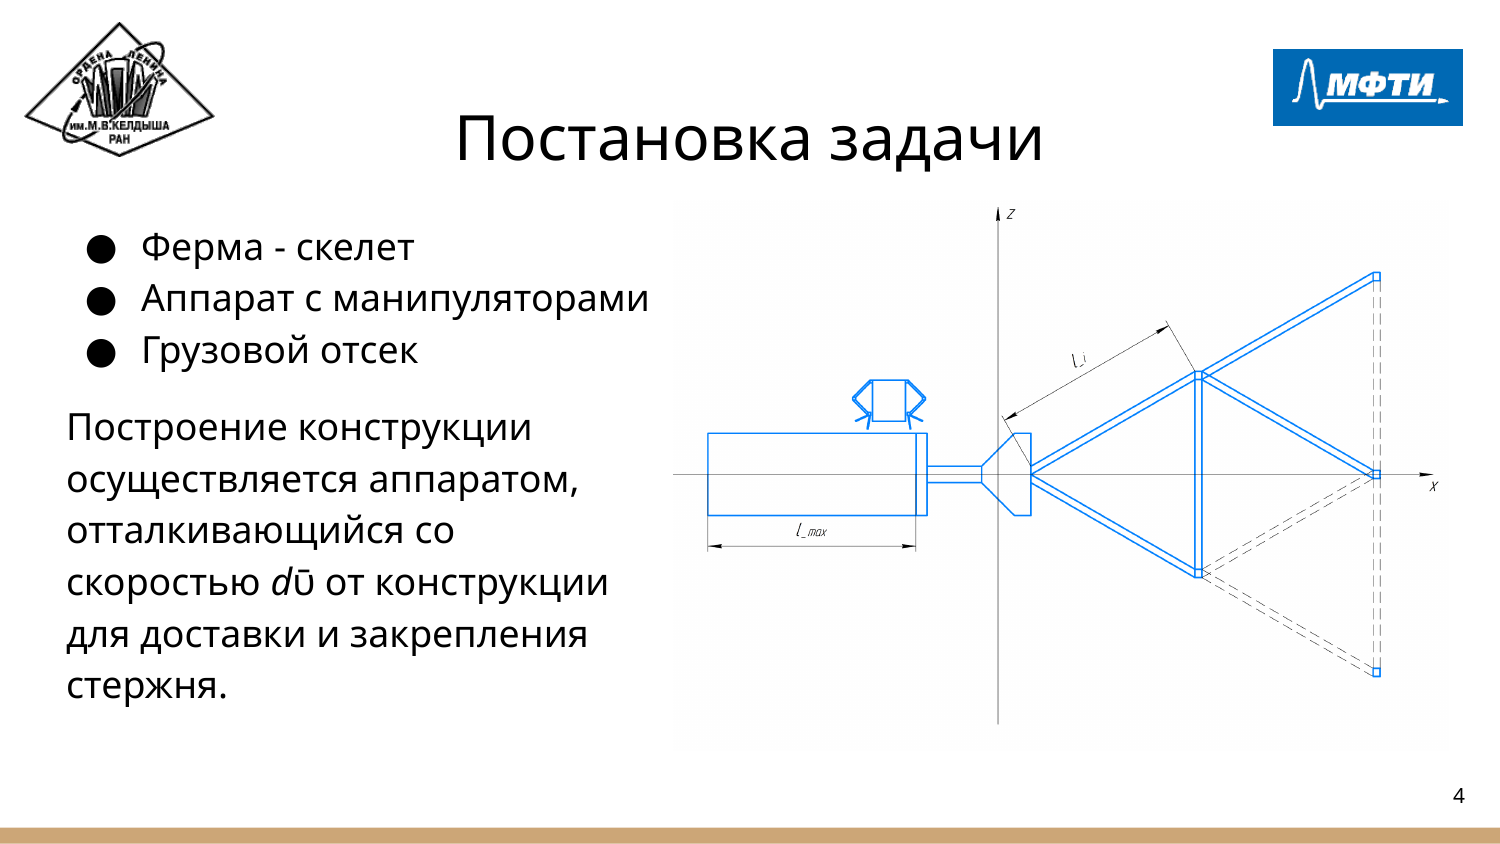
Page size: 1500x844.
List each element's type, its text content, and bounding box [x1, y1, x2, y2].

title Постановка задачи [51, 51, 1449, 189]
picture [24, 22, 215, 157]
list Ферма - скелет Аппарат с манипуляторами Грузовой отсек Построение конструкции осуществляется аппаратом, отталкивающийся со скоростью dῡ от конструкции для доставки и закрепления стержня. [51, 200, 671, 752]
slide_number 4 [1389, 764, 1480, 830]
picture [673, 200, 1450, 752]
picture [1273, 49, 1464, 126]
